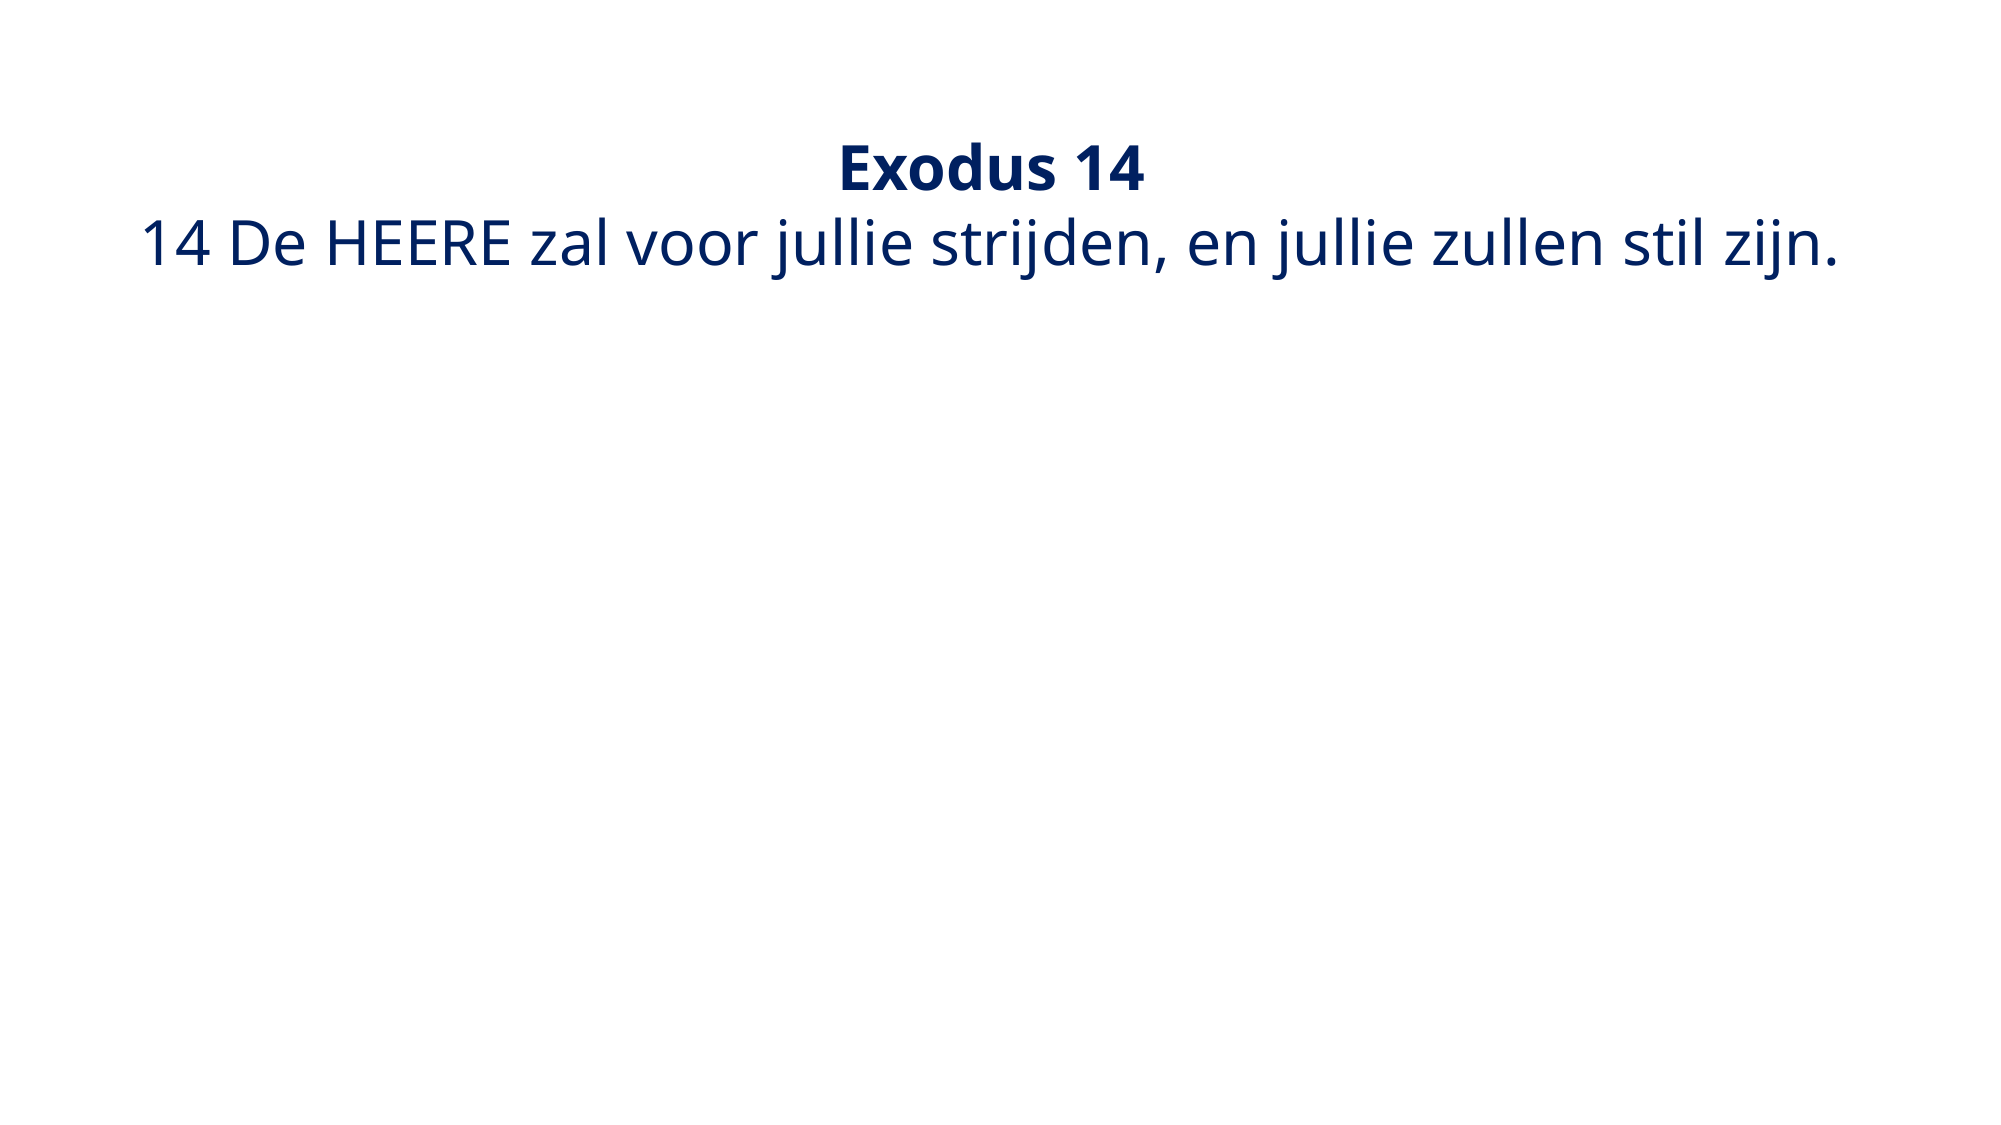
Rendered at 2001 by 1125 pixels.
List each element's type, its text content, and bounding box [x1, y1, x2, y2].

text_box Exodus 14 14 De HEERE zal voor jullie strijden, en jullie zullen stil zijn. [24, 120, 1958, 286]
